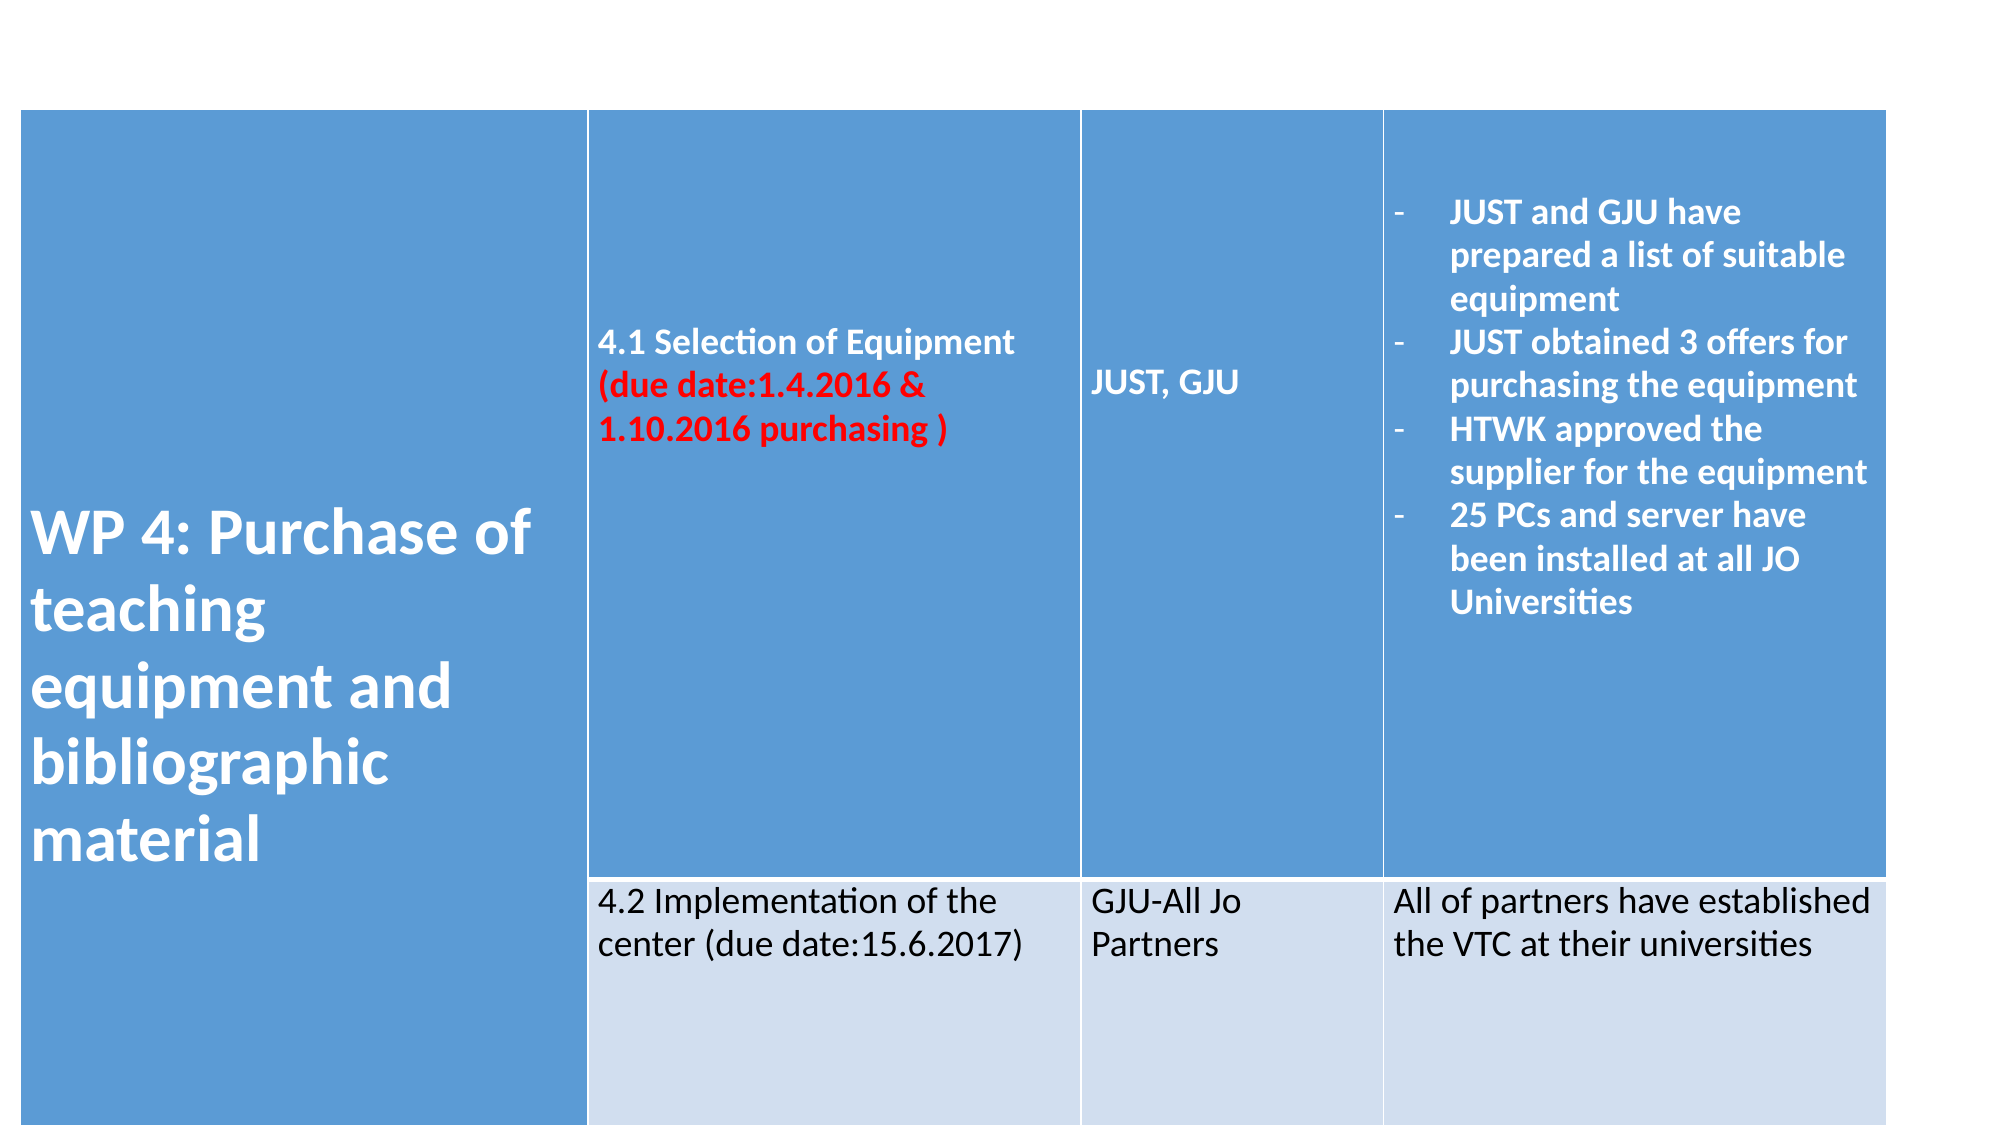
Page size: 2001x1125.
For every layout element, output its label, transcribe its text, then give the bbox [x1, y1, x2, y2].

table_header JUST, GJU [1082, 110, 1383, 877]
table_cell 4.2 Implementation of the center (due date:15.6.2017) [589, 882, 1080, 1125]
table_header JUST and GJU have prepared a list of suitable equipment JUST obtained 3 offers for purchasing the equipment HTWK approved the supplier for the equipment 25 PCs and server have been installed at all JO Universities [1384, 110, 1886, 877]
table_header 4.1 Selection of Equipment (due date:1.4.2016 & 1.10.2016 purchasing ) [589, 110, 1080, 877]
table_cell All of partners have established the VTC at their universities [1384, 882, 1886, 1125]
table_header WP 4: Purchase of teaching equipment and bibliographic material [21, 110, 587, 1125]
table_cell GJU-All Jo Partners [1082, 882, 1383, 1125]
